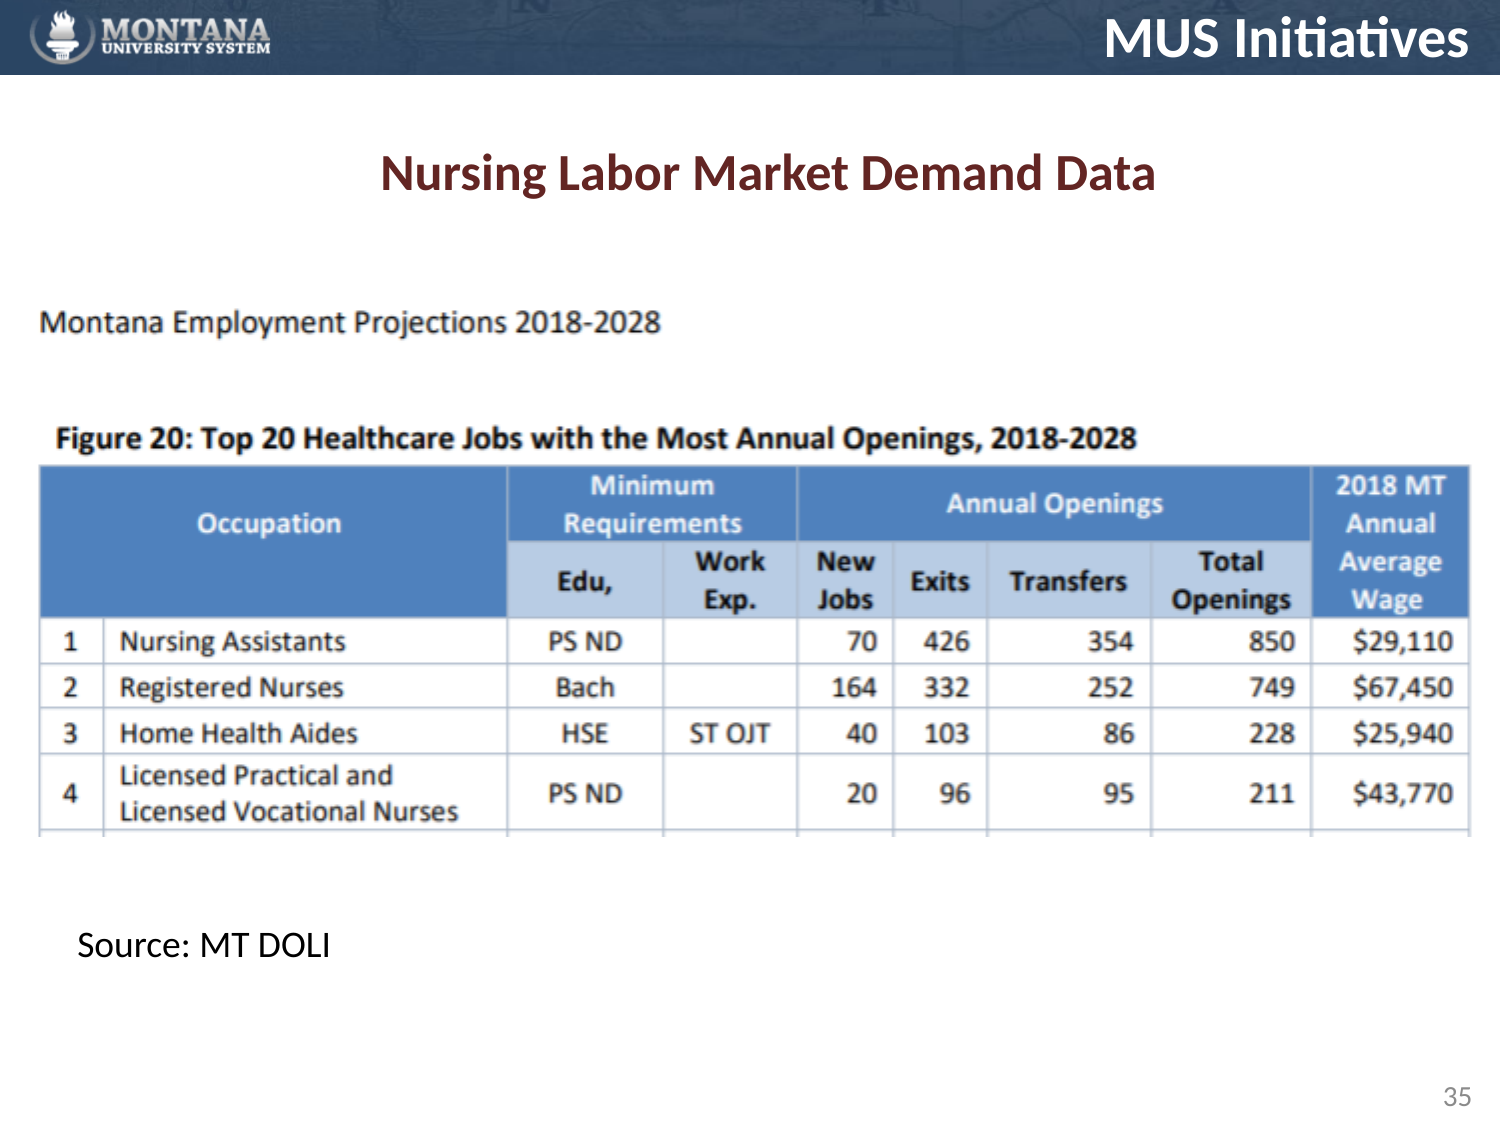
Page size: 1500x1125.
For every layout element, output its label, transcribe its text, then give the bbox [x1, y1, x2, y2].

text_box Source: MT DOLI [62, 912, 463, 973]
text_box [0, 0, 1500, 76]
slide_number 35 [1137, 1065, 1488, 1125]
picture [4, 287, 1494, 837]
text_box Nursing Labor Market Demand Data [99, 130, 1438, 285]
